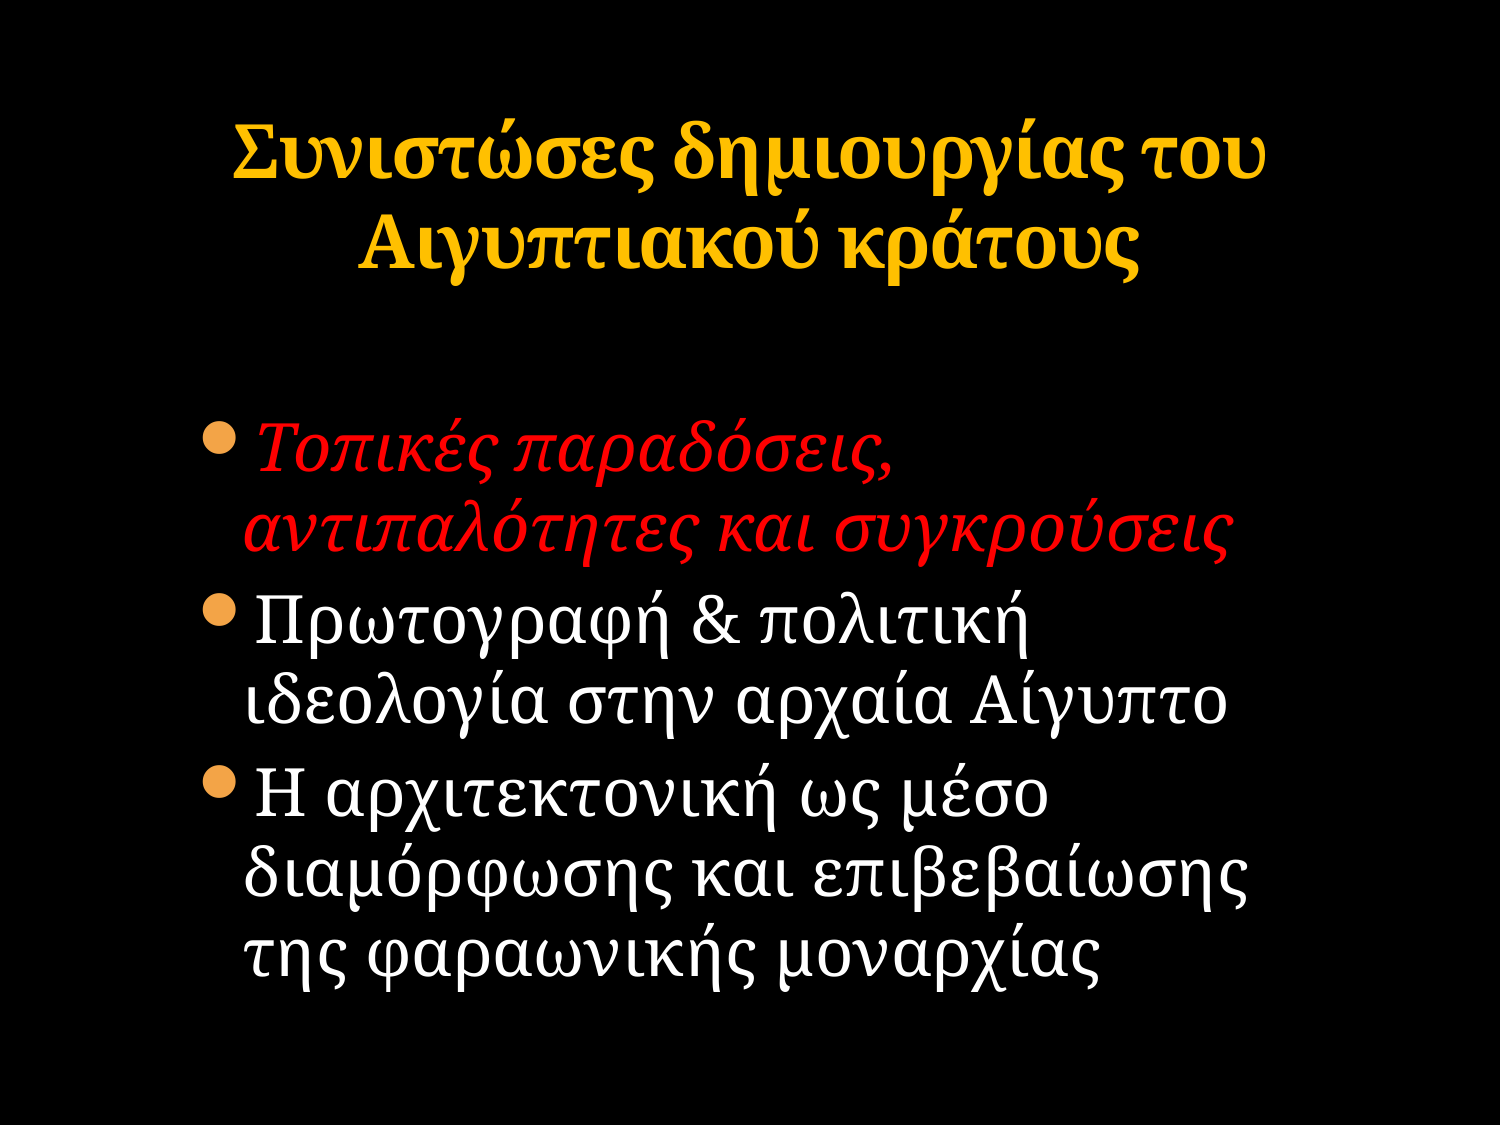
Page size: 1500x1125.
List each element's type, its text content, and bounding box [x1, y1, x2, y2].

title Συνιστώσες δημιουργίας του Αιγυπτιακού κράτους [74, 175, 1425, 291]
list Τοπικές παραδόσεις, αντιπαλότητες και συγκρούσεις Πρωτογραφή & πολιτική ιδεολογία στην αρχαία Αίγυπτο Η αρχιτεκτονική ως μέσο διαμόρφωσης και επιβεβαίωσης της φαραωνικής μοναρχίας [182, 396, 1371, 941]
